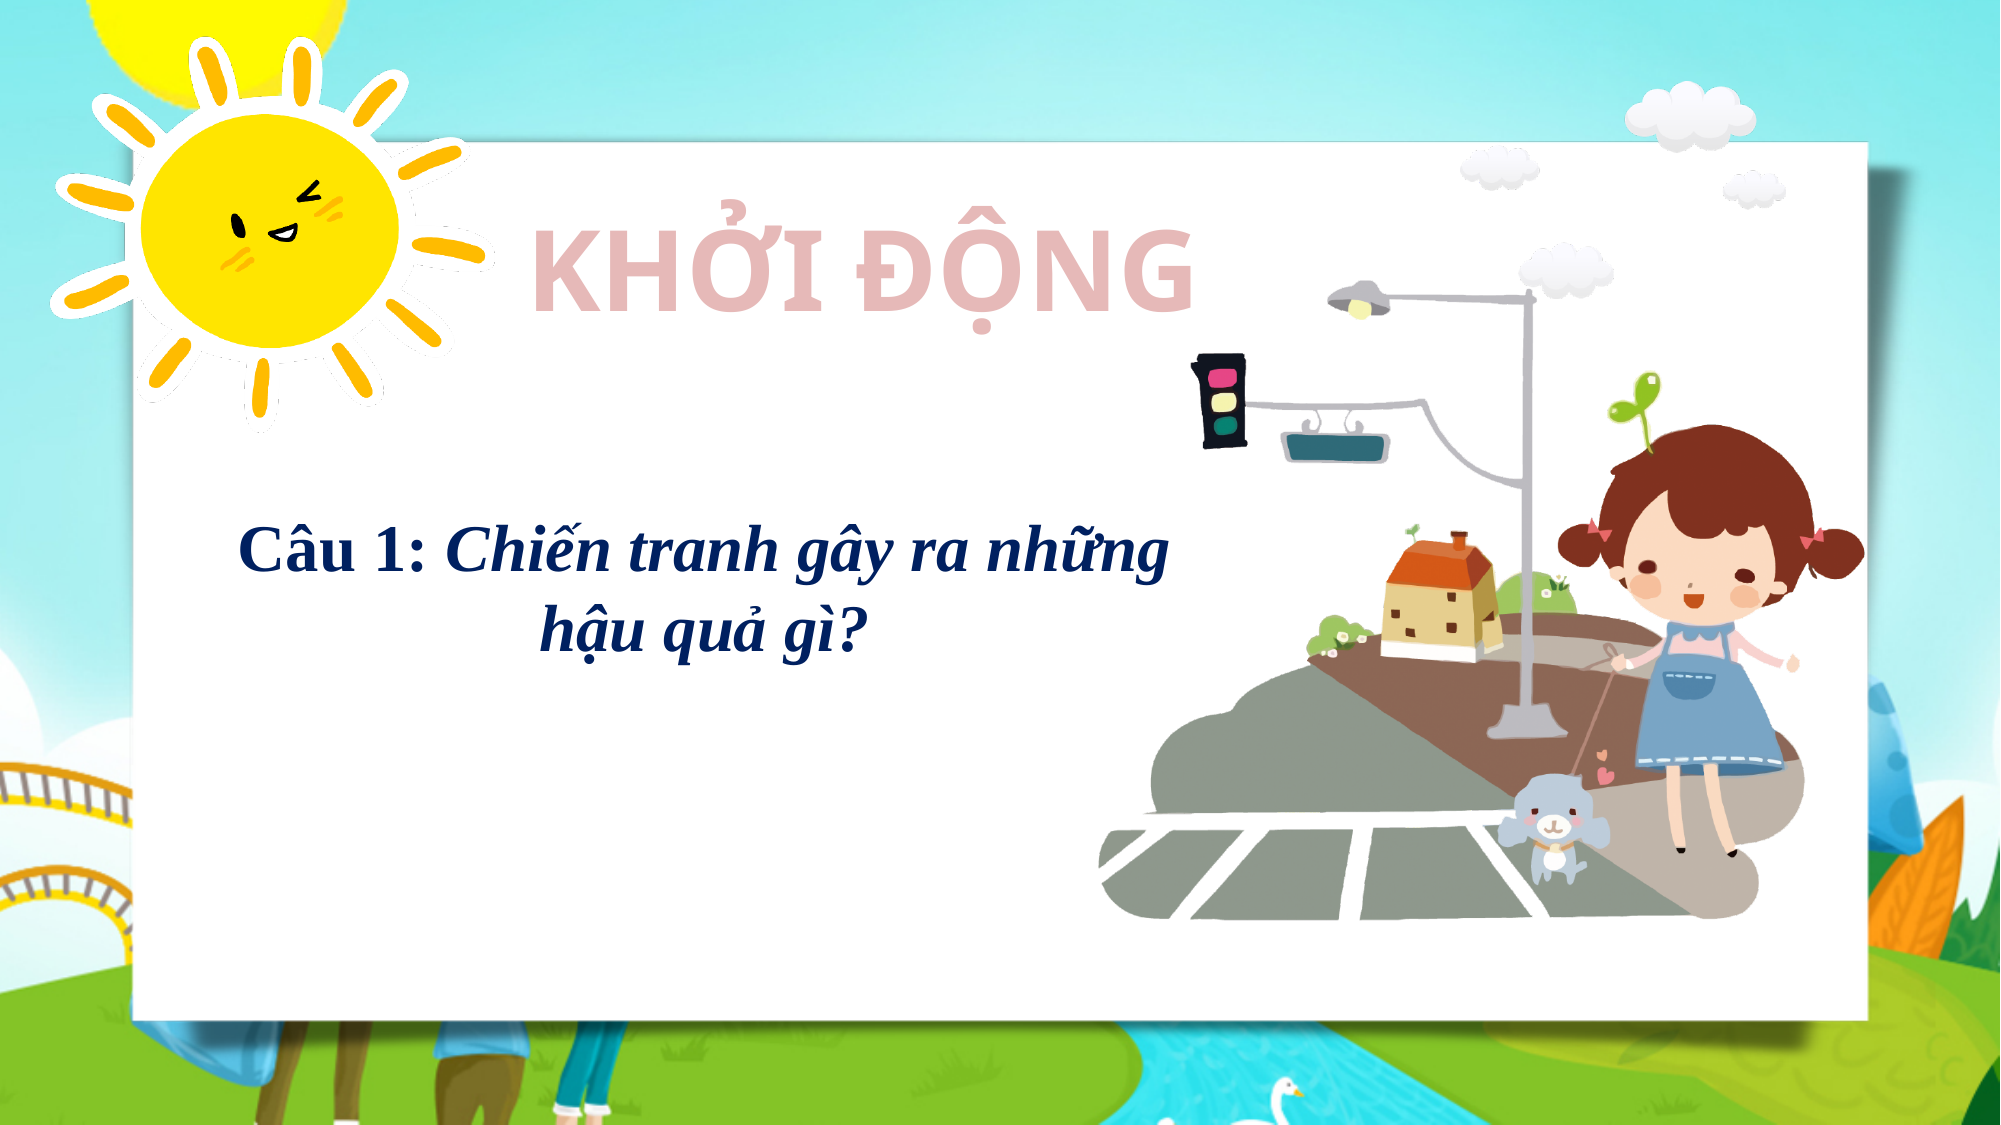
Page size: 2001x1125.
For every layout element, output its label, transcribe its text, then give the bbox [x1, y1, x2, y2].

picture [0, 0, 2000, 1125]
text_box Câu 1: Chiến tranh gây ra những hậu quả gì? [216, 497, 1061, 673]
text_box KHỞI ĐỘNG [511, 191, 1061, 342]
text_box [105, 163, 1061, 346]
